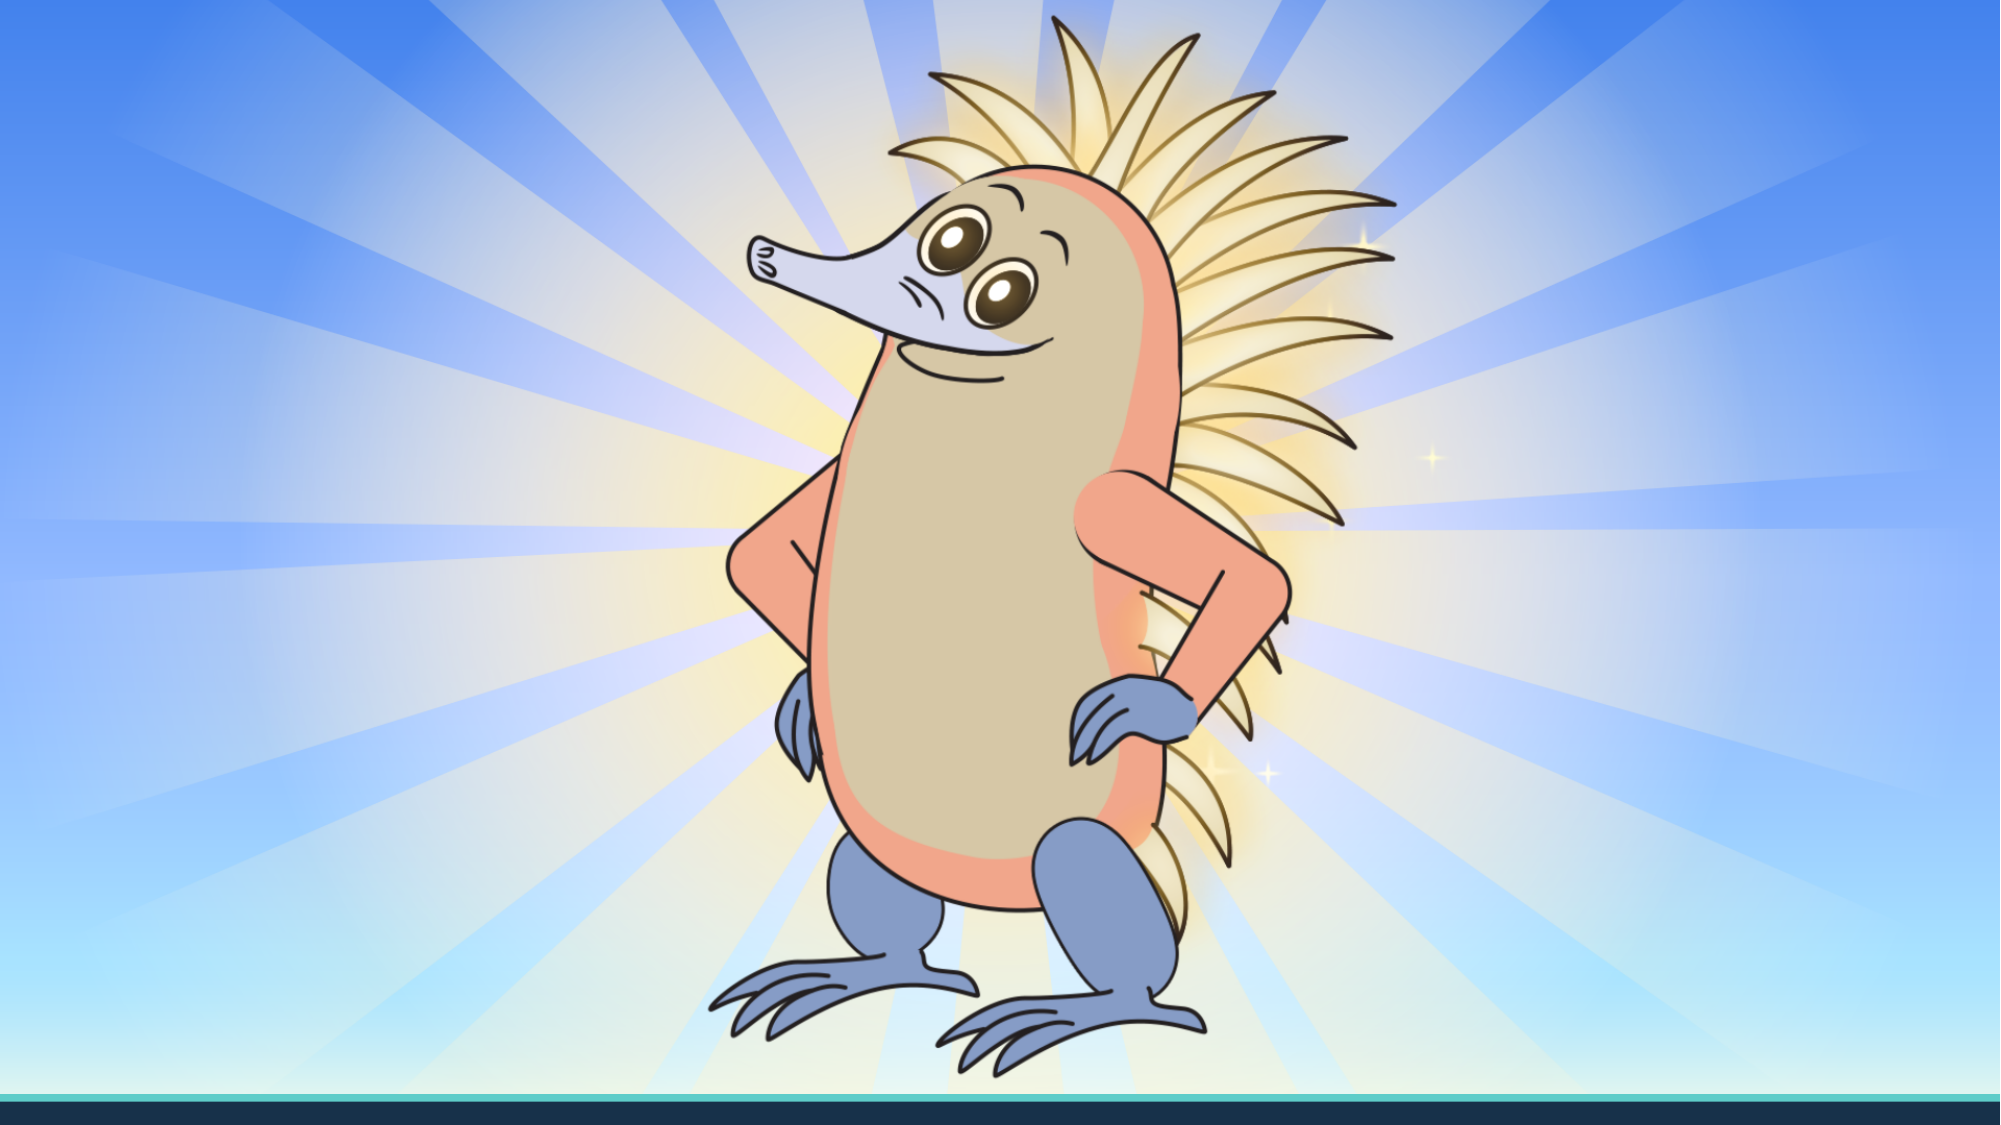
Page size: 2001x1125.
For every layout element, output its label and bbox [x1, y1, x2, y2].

text_box [0, 1101, 2000, 1125]
picture [0, 0, 2000, 1095]
text_box [0, 1095, 2000, 1101]
